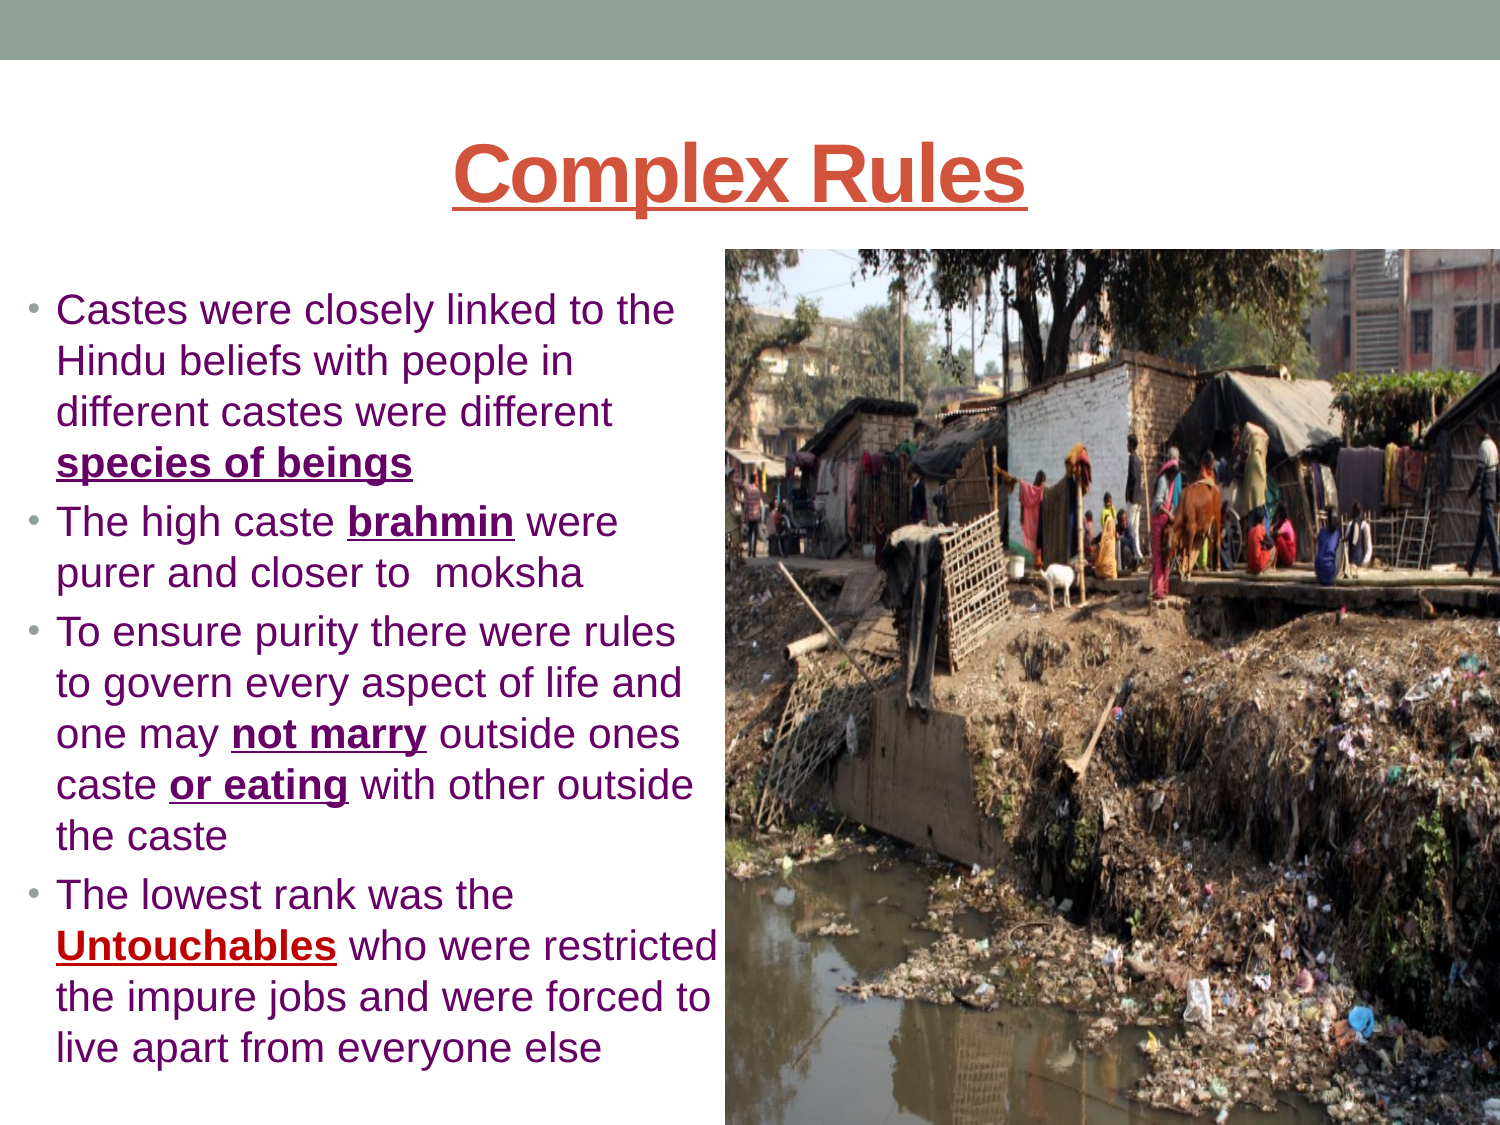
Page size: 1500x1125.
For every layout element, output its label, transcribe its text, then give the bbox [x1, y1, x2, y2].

list Castes were closely linked to the Hindu beliefs with people in different castes were different species of beings The high caste brahmin were purer and closer to moksha To ensure purity there were rules to govern every aspect of life and one may not marry outside ones caste or eating with other outside the caste The lowest rank was the Untouchables who were restricted the impure jobs and were forced to live apart from everyone else [12, 274, 721, 1100]
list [724, 249, 1500, 1125]
title Complex Rules [75, 87, 1425, 250]
